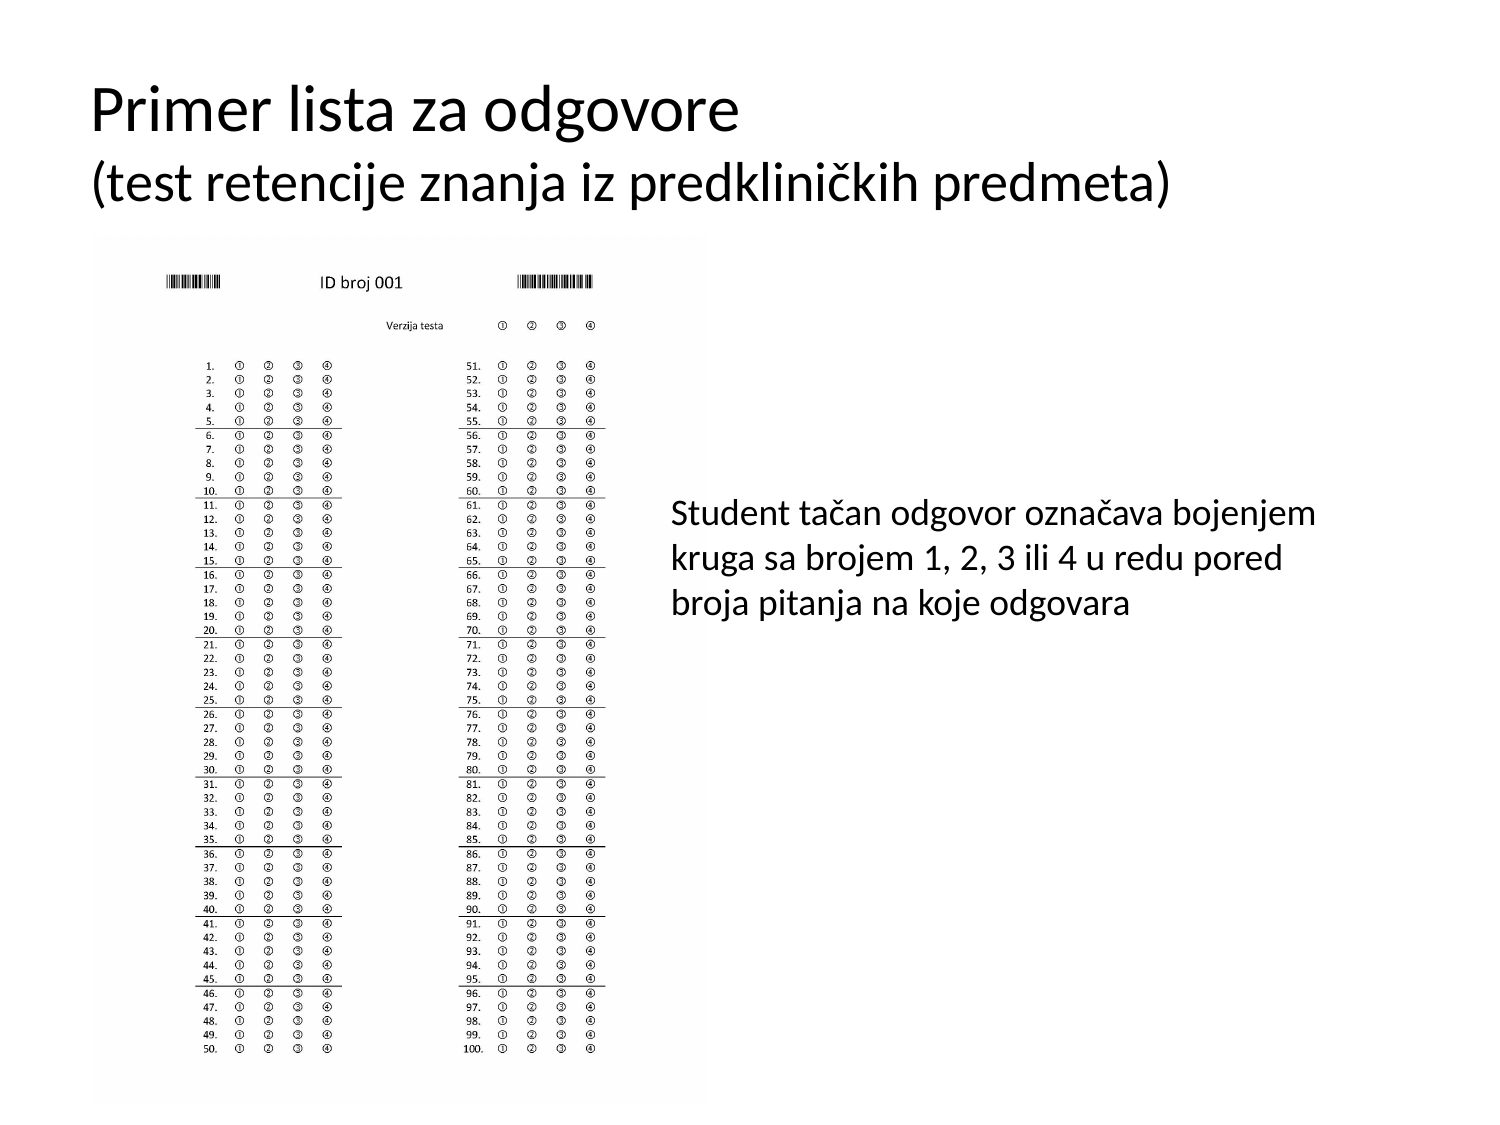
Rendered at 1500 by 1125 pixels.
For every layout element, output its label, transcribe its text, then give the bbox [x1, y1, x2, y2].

text_box Student tačan odgovor označava bojenjem kruga sa brojem 1, 2, 3 ili 4 u redu pored broja pitanja na koje odgovara [711, 480, 1348, 631]
picture [93, 234, 707, 1102]
title Primer lista za odgovore (test retencije znanja iz predkliničkih predmeta) [75, 45, 1425, 233]
